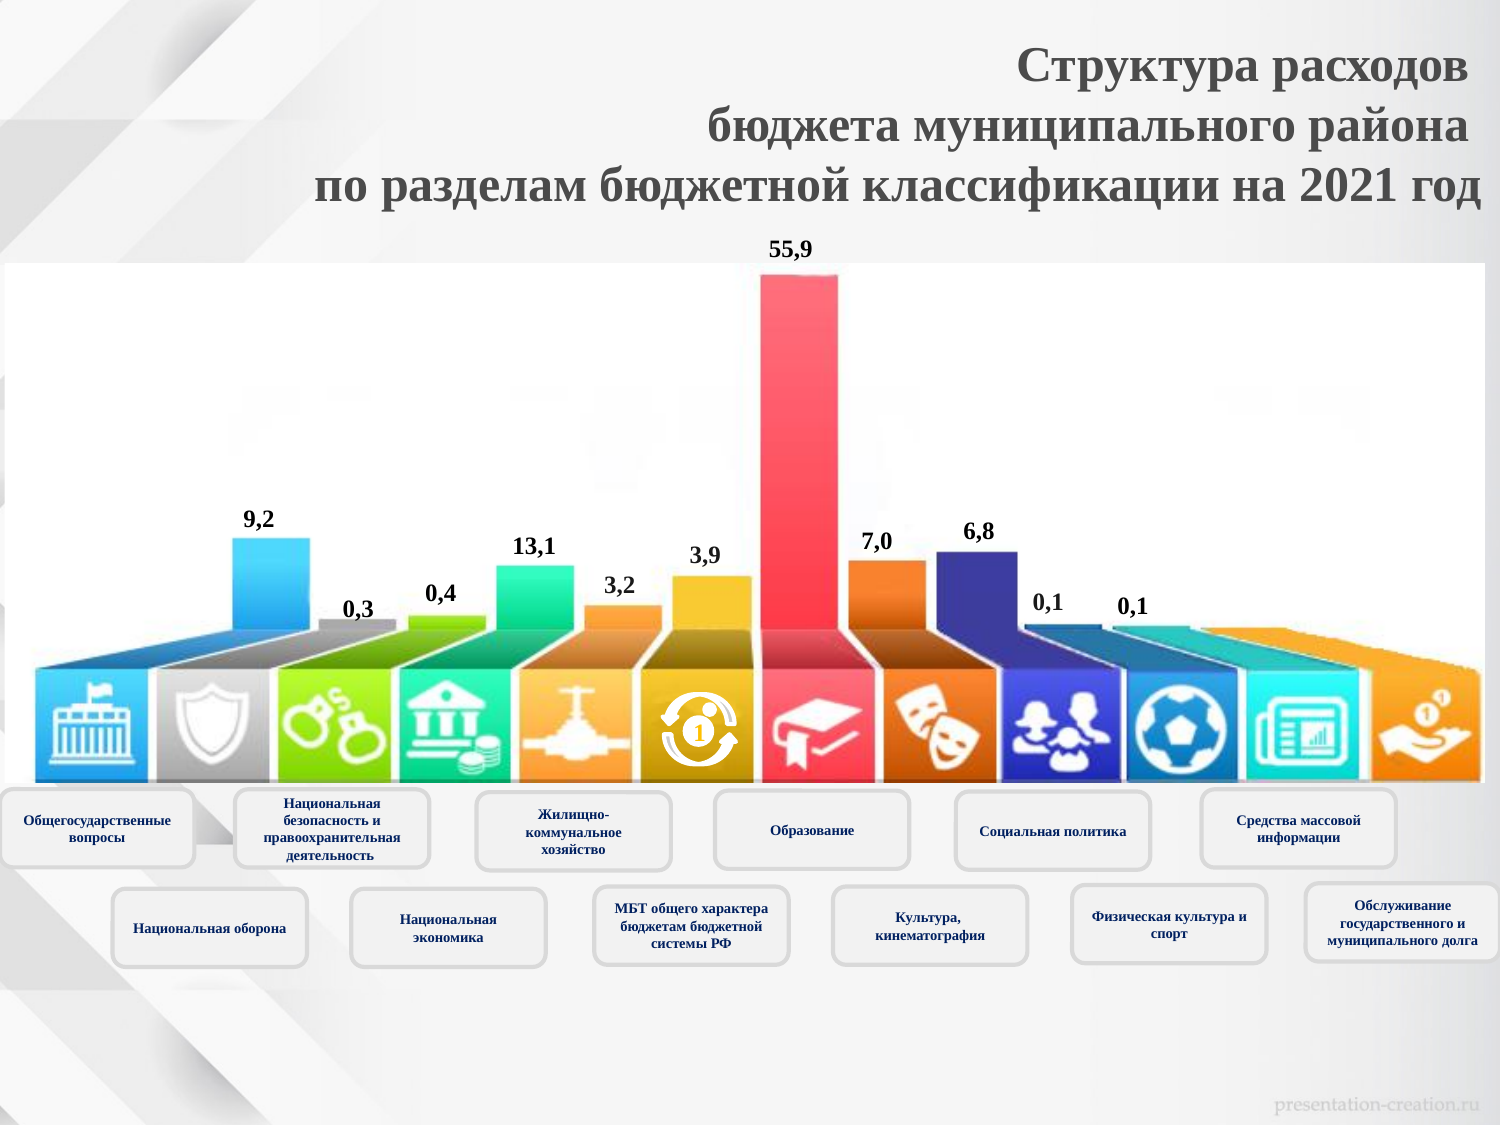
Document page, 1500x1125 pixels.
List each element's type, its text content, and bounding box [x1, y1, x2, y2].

text_box Обслуживание государственного и муниципального долга [1303, 881, 1500, 964]
text_box Социальная политика [953, 791, 1153, 872]
text_box Образование [712, 791, 912, 871]
text_box Структура расходов бюджета муниципального района по разделам бюджетной классификации на 2021 год [90, 24, 1497, 219]
text_box 55,9 [753, 225, 828, 261]
text_box МБТ общего характера бюджетам бюджетной системы РФ [592, 884, 791, 967]
text_box Национальная оборона [110, 886, 310, 970]
text_box Национальная безопасность и правоохранительная деятельность [232, 791, 432, 870]
text_box Физическая культура и спорт [1069, 882, 1269, 966]
text_box Культура, кинематография [830, 884, 1030, 967]
text_box Жилищно-коммунальное хозяйство [474, 791, 673, 873]
picture [0, 1, 1500, 1125]
text_box Общегосударственные вопросы [0, 789, 197, 870]
text_box Национальная экономика [349, 886, 548, 970]
text_box Средства массовой информации [1199, 791, 1398, 870]
